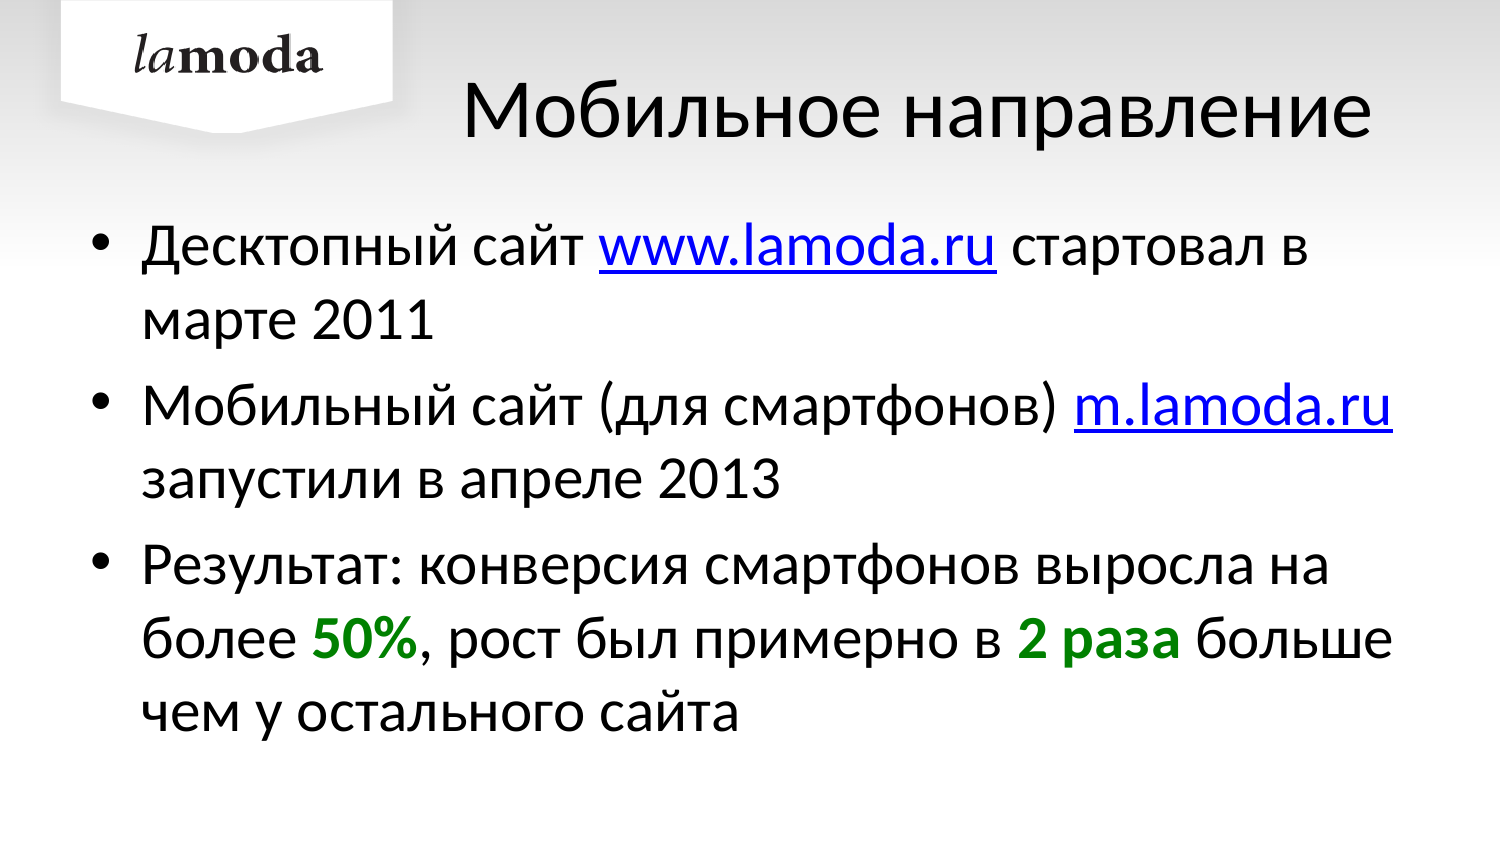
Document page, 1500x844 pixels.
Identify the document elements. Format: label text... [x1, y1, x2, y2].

picture [60, 0, 393, 133]
list Десктопный сайт www.lamoda.ru стартовал в марте 2011 Мобильный сайт (для смартфонов) m.lamoda.ru запустили в апреле 2013 Результат: конверсия смартфонов выросла на более 50%, рост был примерно в 2 раза больше чем у остального сайта [75, 196, 1425, 754]
title Мобильное направление [411, 33, 1425, 175]
